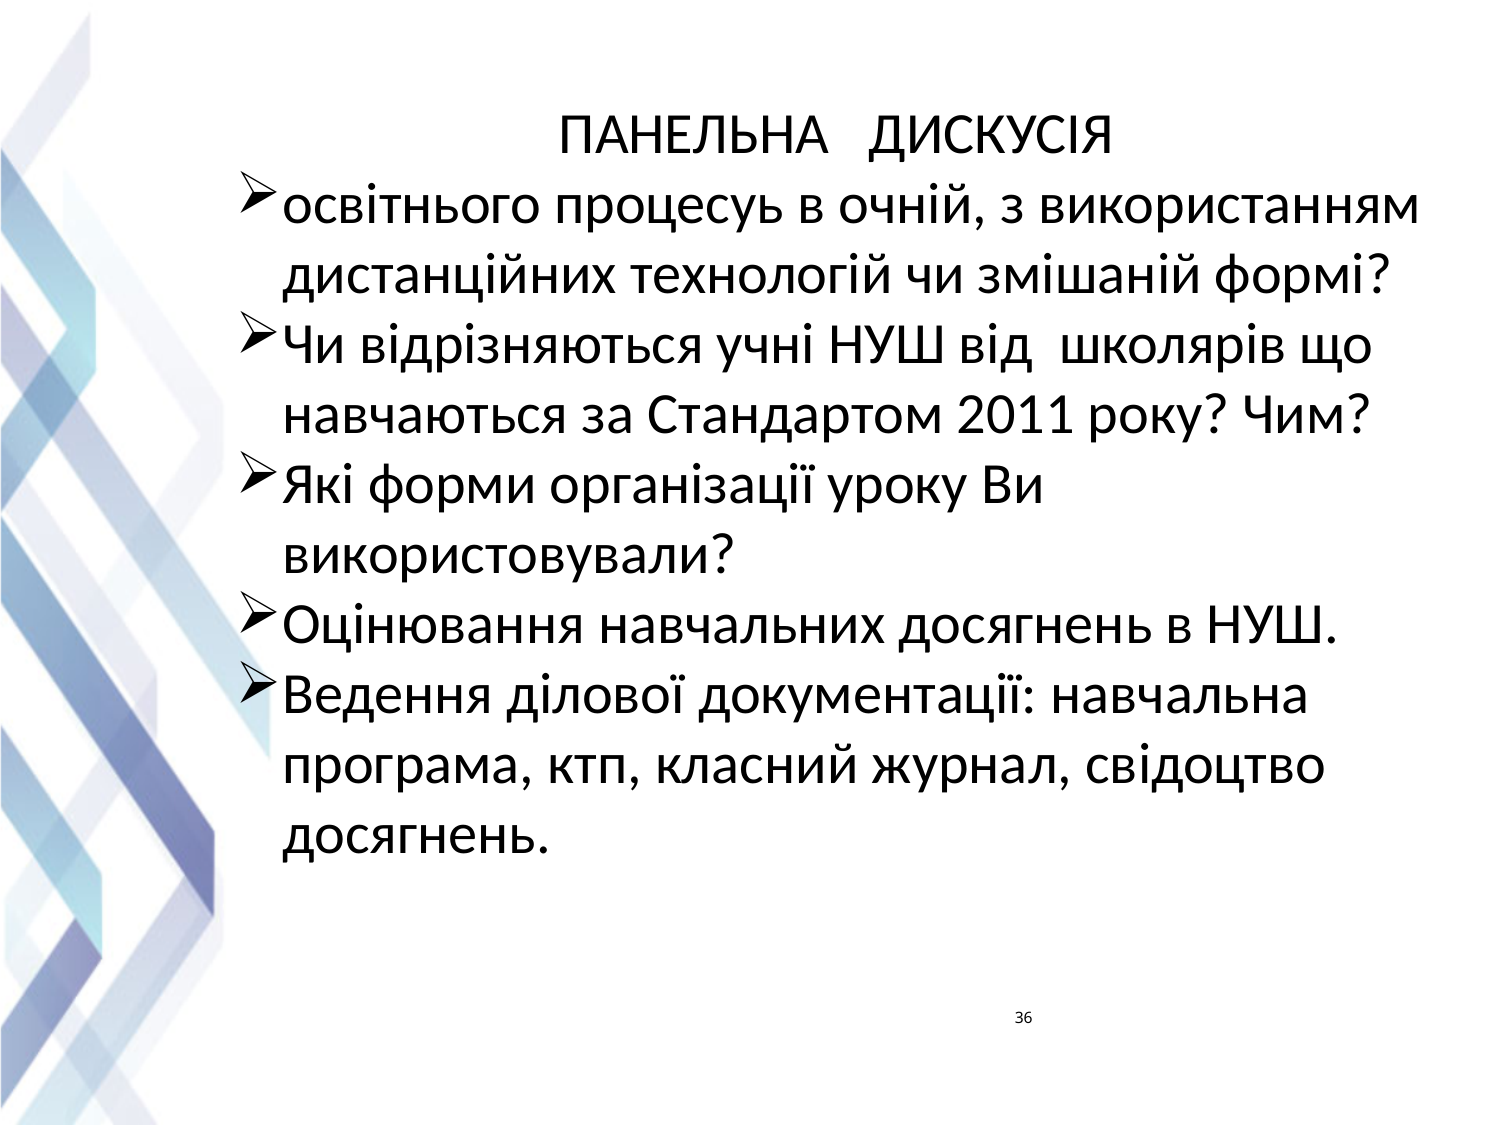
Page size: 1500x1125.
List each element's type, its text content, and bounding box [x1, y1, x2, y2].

text_box ПАНЕЛЬНА ДИСКУСІЯ освітнього процесуь в очній, з використанням дистанційних технологій чи змішаній формі? Чи відрізняються учні НУШ від школярів що навчаються за Стандартом 2011 року? Чим? Які форми організації уроку Ви використовували? Оцінювання навчальних досягнень в НУШ. Ведення ділової документації: навчальна програма, ктп, класний журнал, свідоцтво досягнень. [220, 87, 1452, 942]
picture [2, 0, 285, 1125]
text_box 36 [1013, 1006, 1034, 1027]
